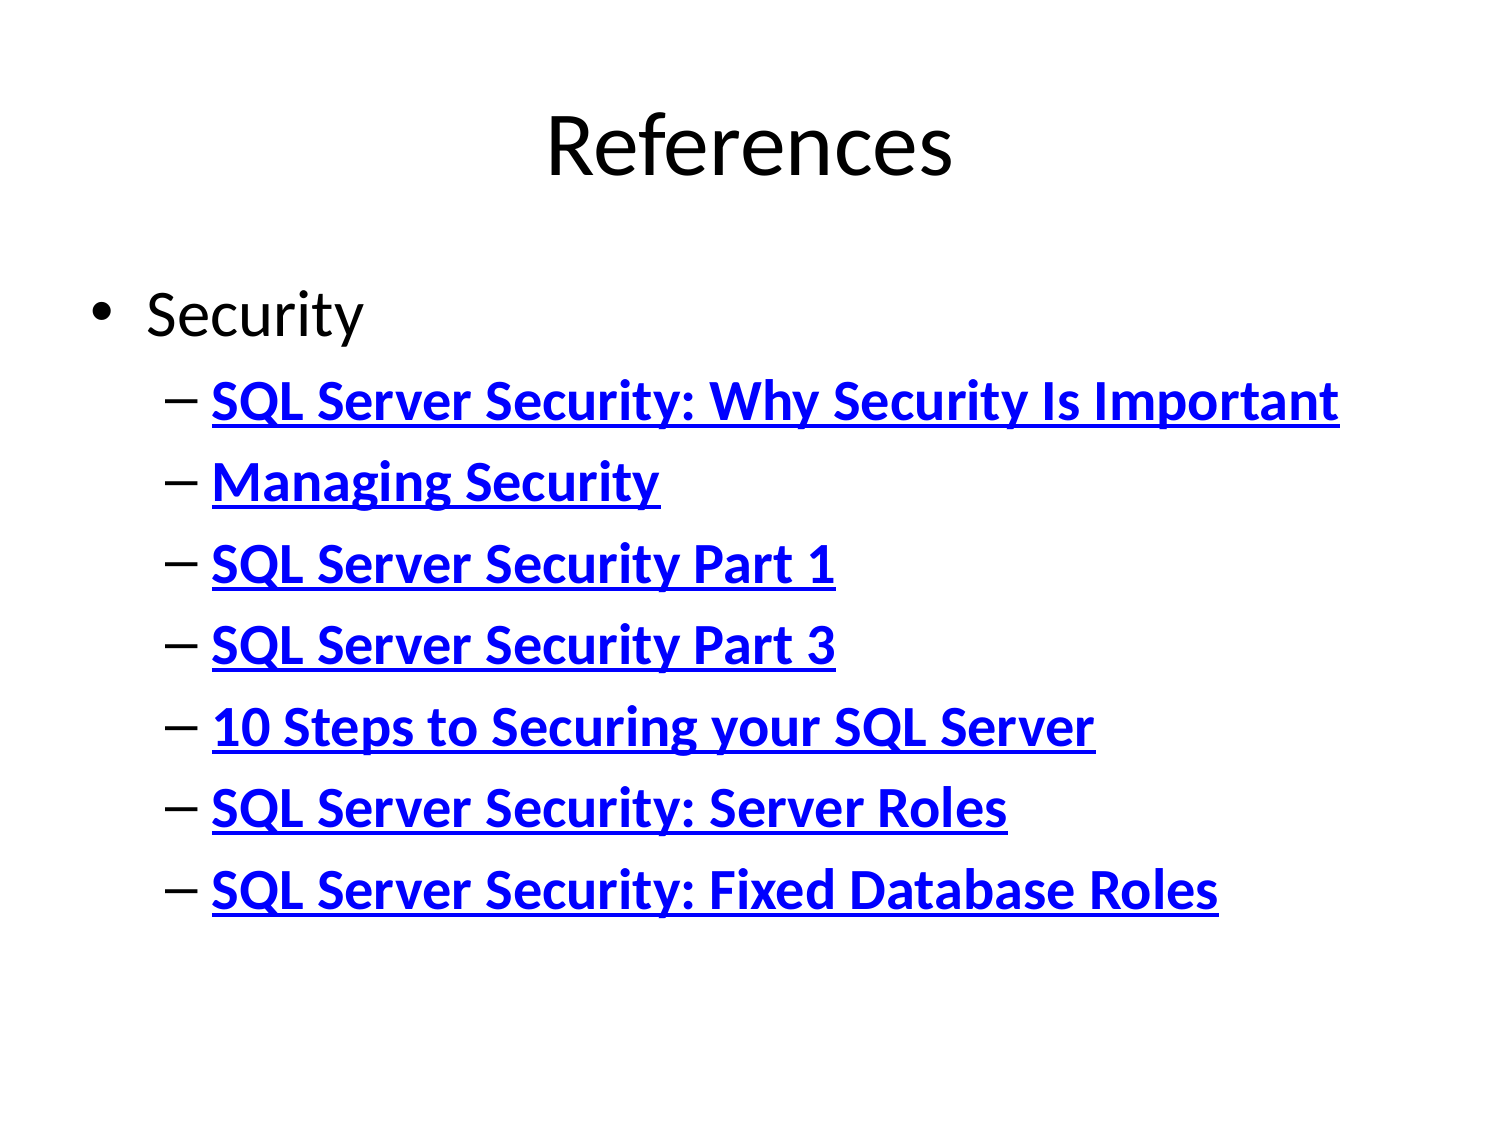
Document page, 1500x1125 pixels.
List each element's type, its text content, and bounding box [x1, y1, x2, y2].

list Security SQL Server Security: Why Security Is Important Managing Security SQL Server Security Part 1 SQL Server Security Part 3 10 Steps to Securing your SQL Server SQL Server Security: Server Roles SQL Server Security: Fixed Database Roles [75, 262, 1425, 1005]
title References [75, 45, 1425, 233]
